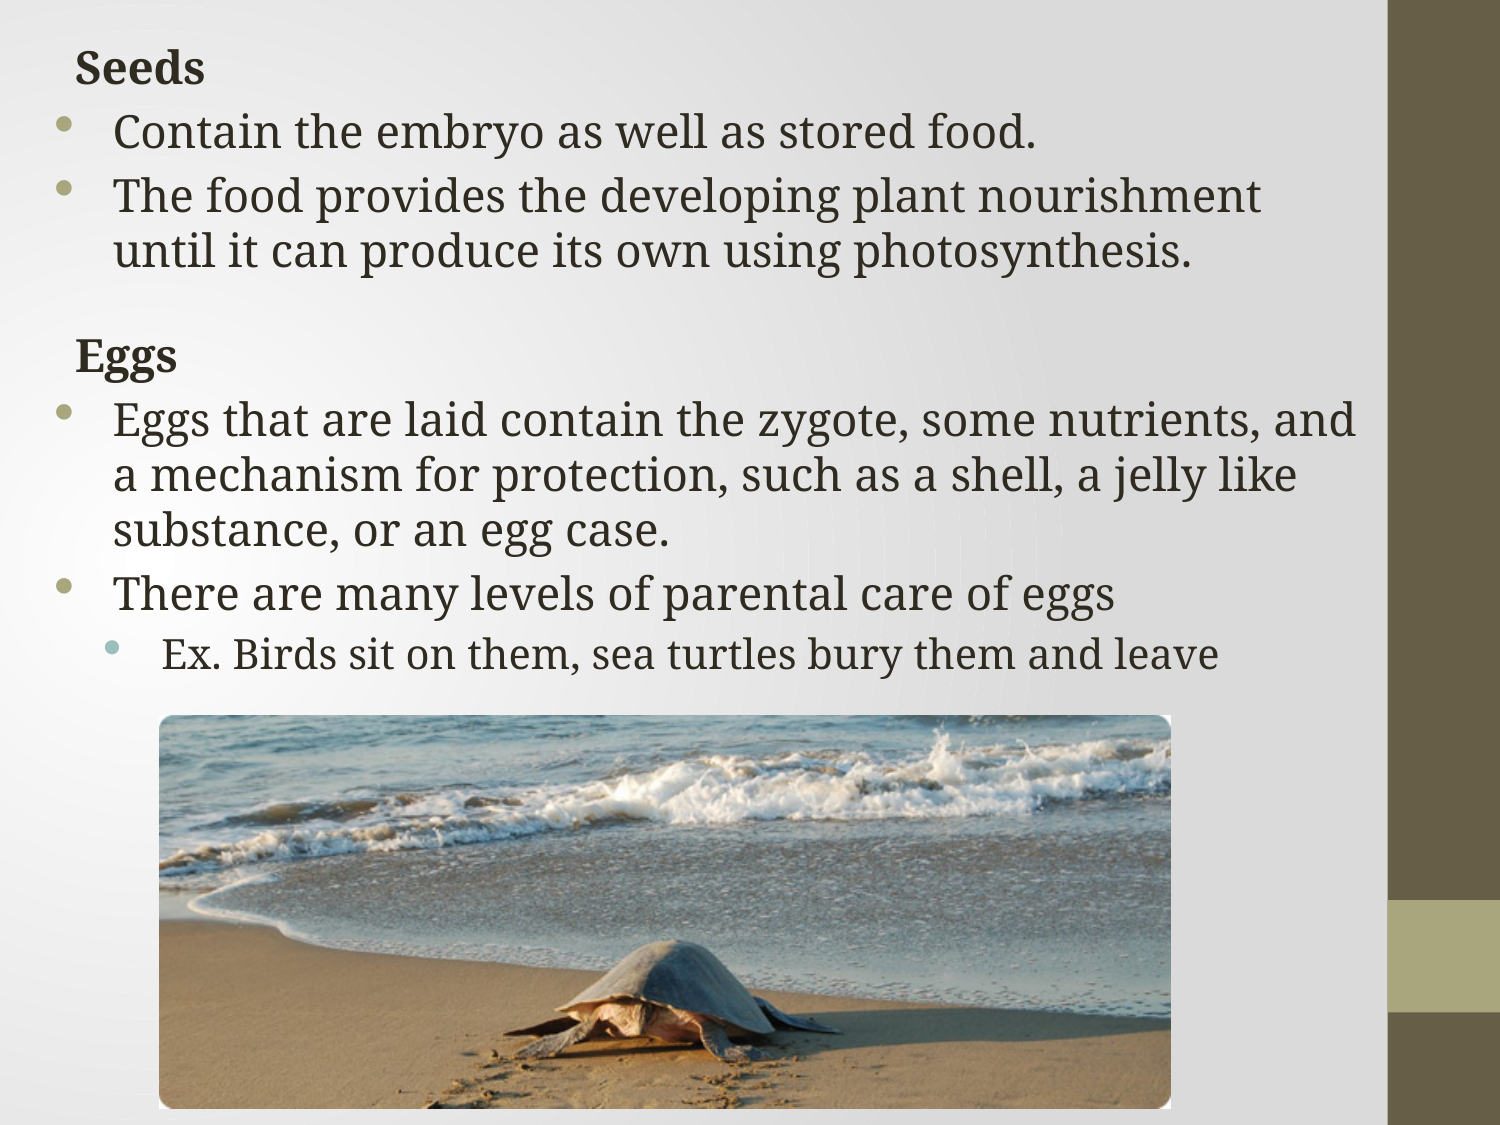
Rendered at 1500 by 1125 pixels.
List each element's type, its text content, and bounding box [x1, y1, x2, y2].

picture [158, 715, 1171, 1109]
list Seeds Contain the embryo as well as stored food. The food provides the developing plant nourishment until it can produce its own using photosynthesis. Eggs Eggs that are laid contain the zygote, some nutrients, and a mechanism for protection, such as a shell, a jelly like substance, or an egg case. There are many levels of parental care of eggs Ex. Birds sit on them, sea turtles bury them and leave [41, 30, 1388, 740]
